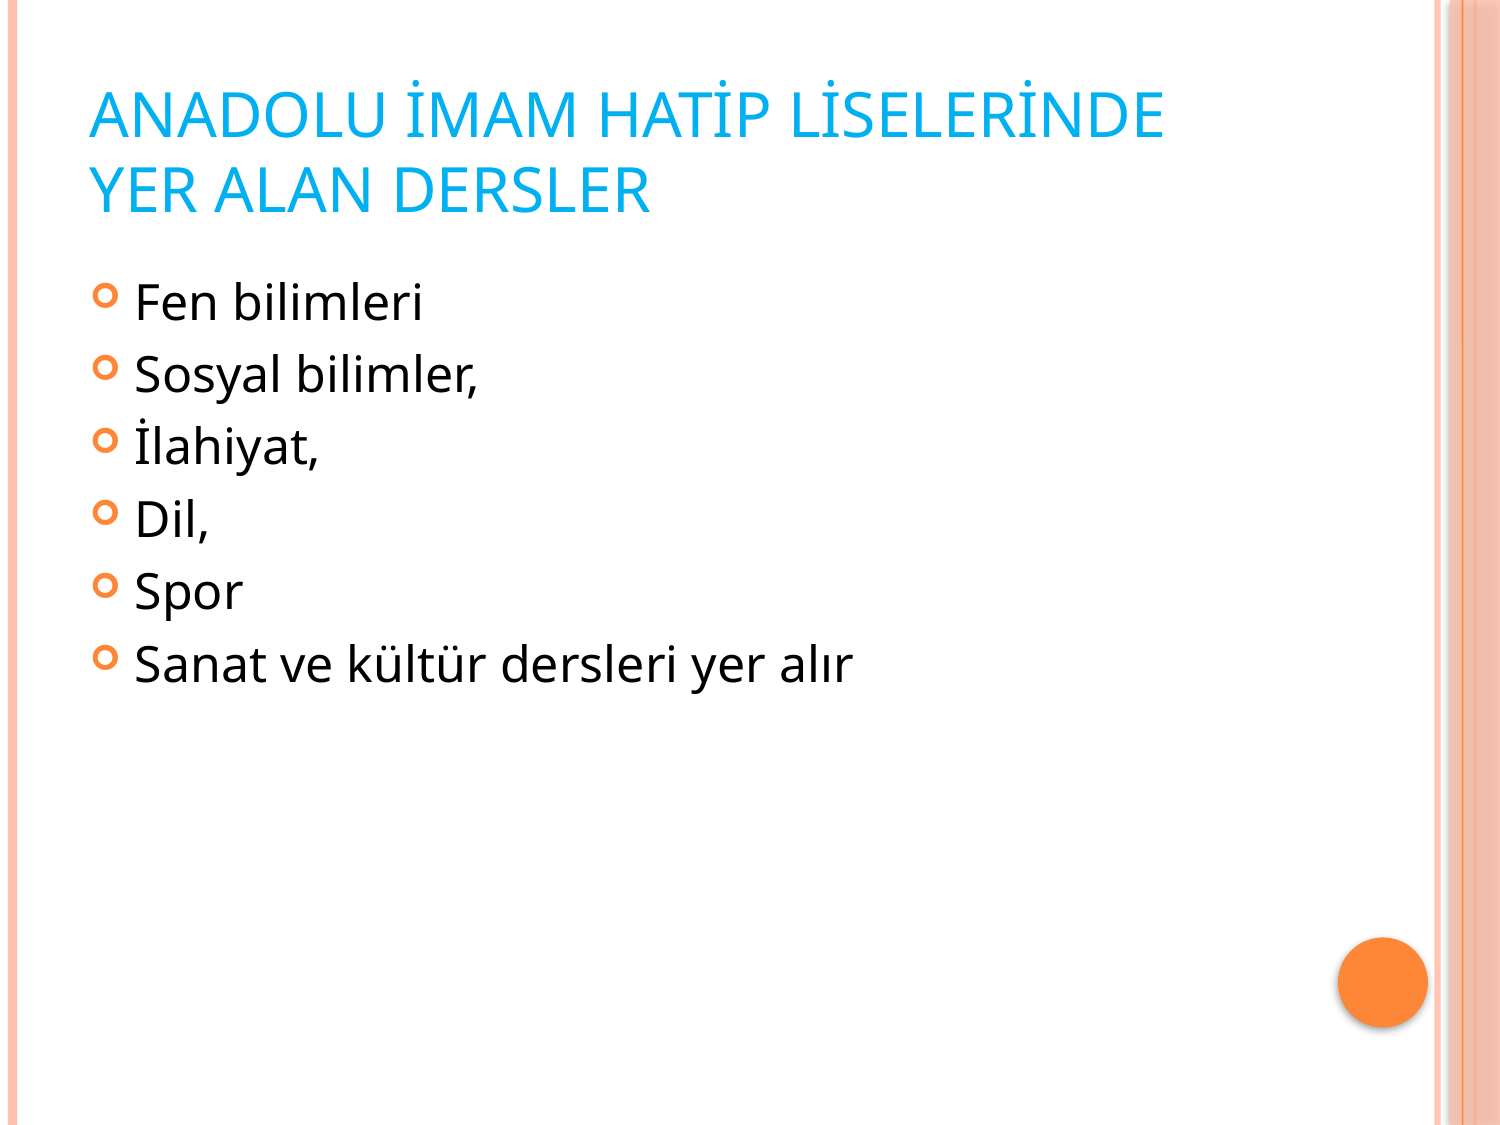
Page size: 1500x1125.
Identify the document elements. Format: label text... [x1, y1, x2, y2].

list Fen bilimleri Sosyal bilimler, İlahiyat, Dil, Spor Sanat ve kültür dersleri yer alır [75, 262, 1300, 1062]
title ANADOLU İMAM HATİP LİSELERİNDE YER ALAN DERSLER [75, 45, 1300, 233]
